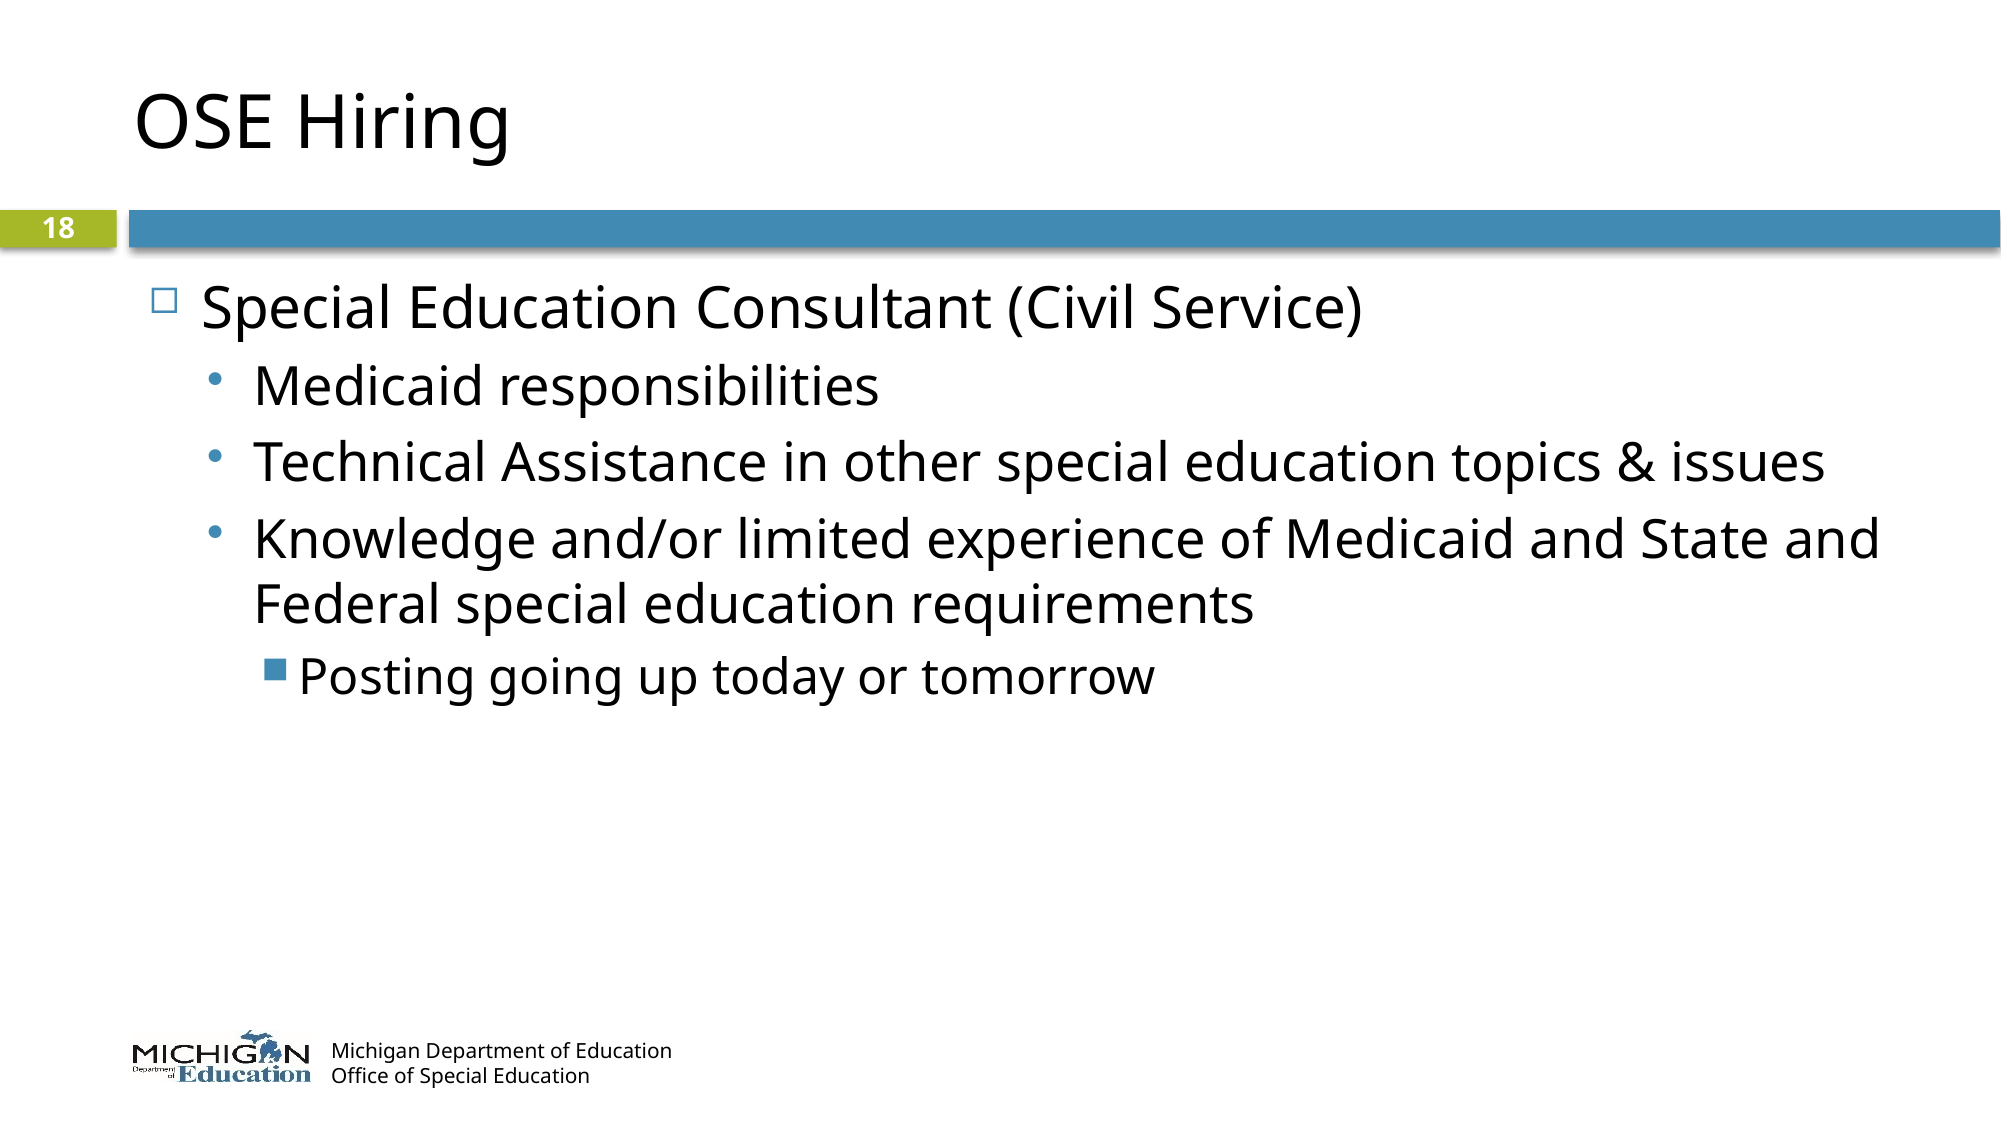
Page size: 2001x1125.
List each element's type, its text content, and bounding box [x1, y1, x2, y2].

list Special Education Consultant (Civil Service) Medicaid responsibilities Technical Assistance in other special education topics & issues Knowledge and/or limited experience of Medicaid and State and Federal special education requirements Posting going up today or tomorrow [133, 262, 1918, 1000]
title OSE Hiring [133, 37, 1918, 200]
slide_number 18 [0, 208, 117, 249]
picture [133, 1030, 311, 1082]
footer Michigan Department of Education Office of Special Education [330, 1037, 817, 1088]
